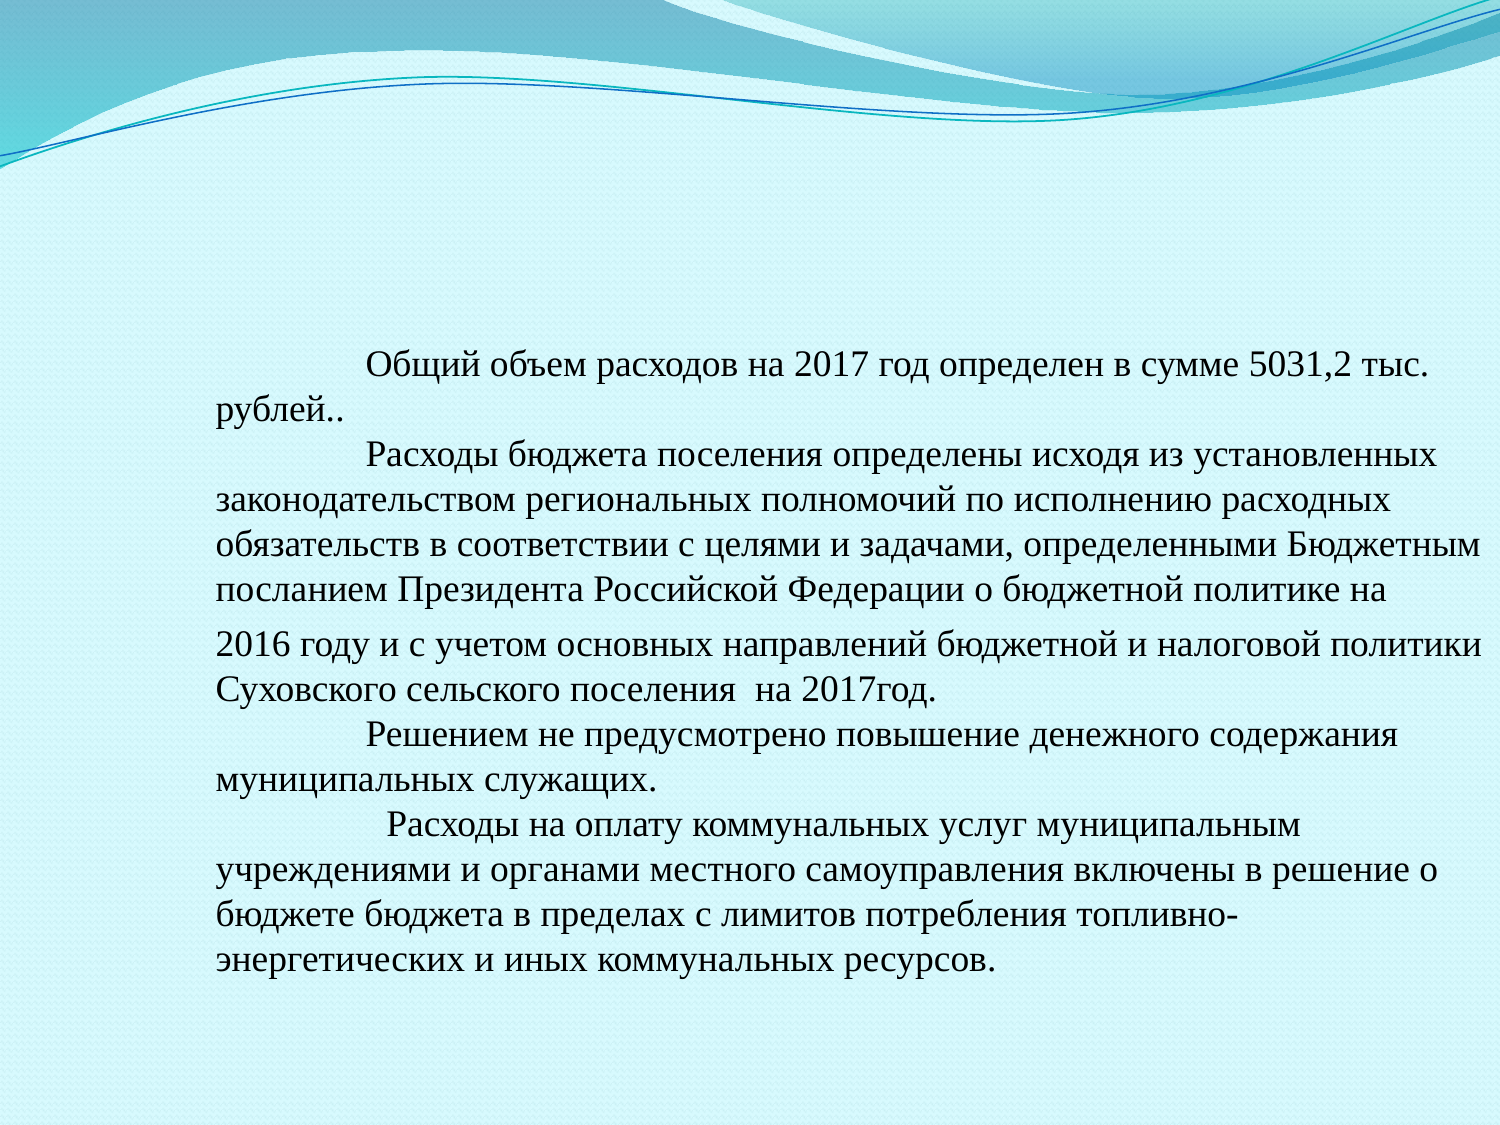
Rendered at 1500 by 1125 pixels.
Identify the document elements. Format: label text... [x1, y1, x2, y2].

list Общий объем расходов на 2017 год определен в сумме 5031,2 тыс. рублей.. Расходы бюджета поселения определены исходя из установленных законодательством региональных полномочий по исполнению расходных обязательств в соответствии с целями и задачами, определенными Бюджетным посланием Президента Российской Федерации о бюджетной политике на 2016 году и с учетом основных направлений бюджетной и налоговой политики Суховского сельского поселения на 2017год. Решением не предусмотрено повышение денежного содержания муниципальных служащих. Расходы на оплату коммунальных услуг муниципальным учреждениями и органами местного самоуправления включены в решение о бюджете бюджета в пределах с лимитов потребления топливно-энергетических и иных коммунальных ресурсов. [200, 101, 1500, 1047]
